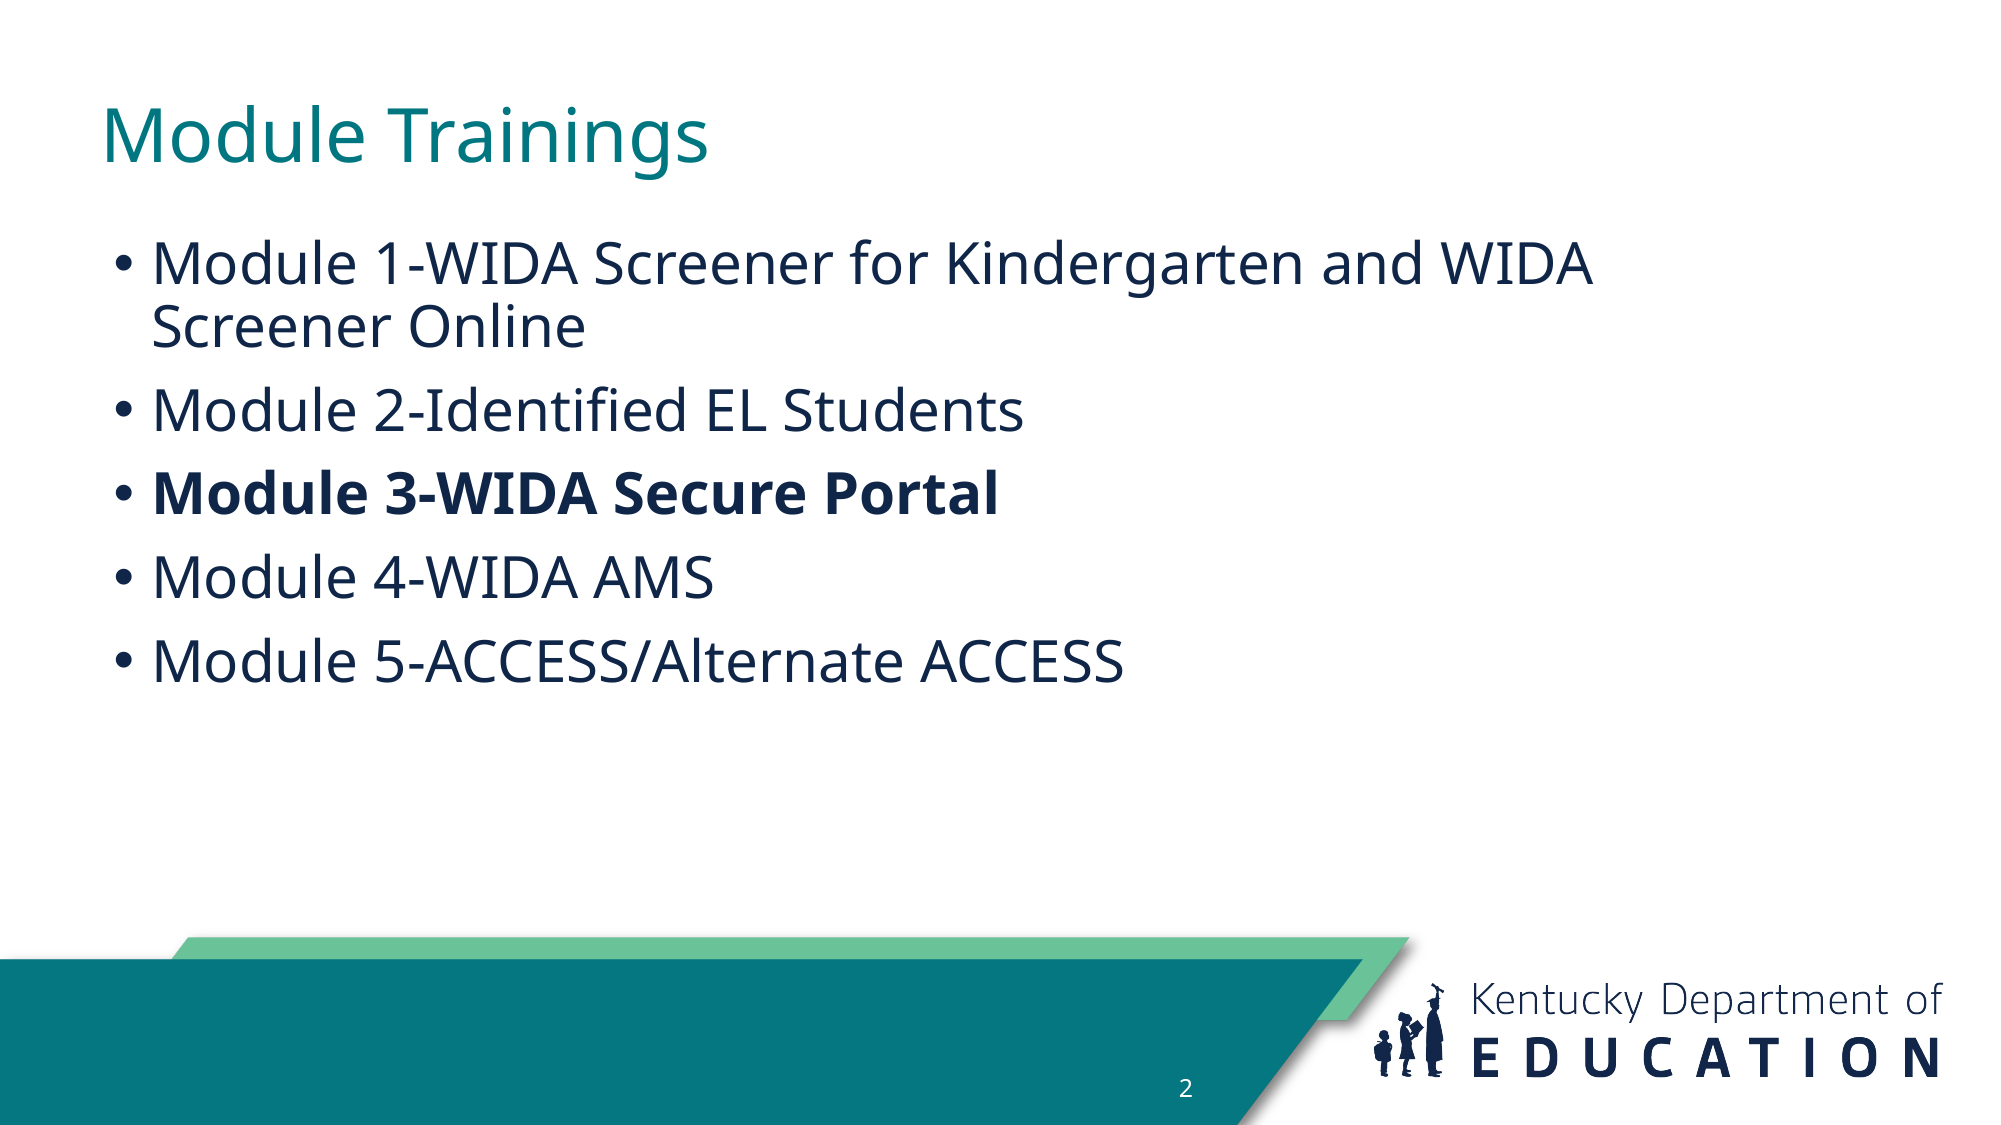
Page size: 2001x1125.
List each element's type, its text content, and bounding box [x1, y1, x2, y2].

title Module Trainings [85, 29, 1811, 247]
picture [0, 0, 2001, 1125]
list Module 1-WIDA Screener for Kindergarten and WIDA Screener Online Module 2-Identified EL Students Module 3-WIDA Secure Portal Module 4-WIDA AMS Module 5-ACCESS/Alternate ACCESS [98, 226, 1824, 899]
